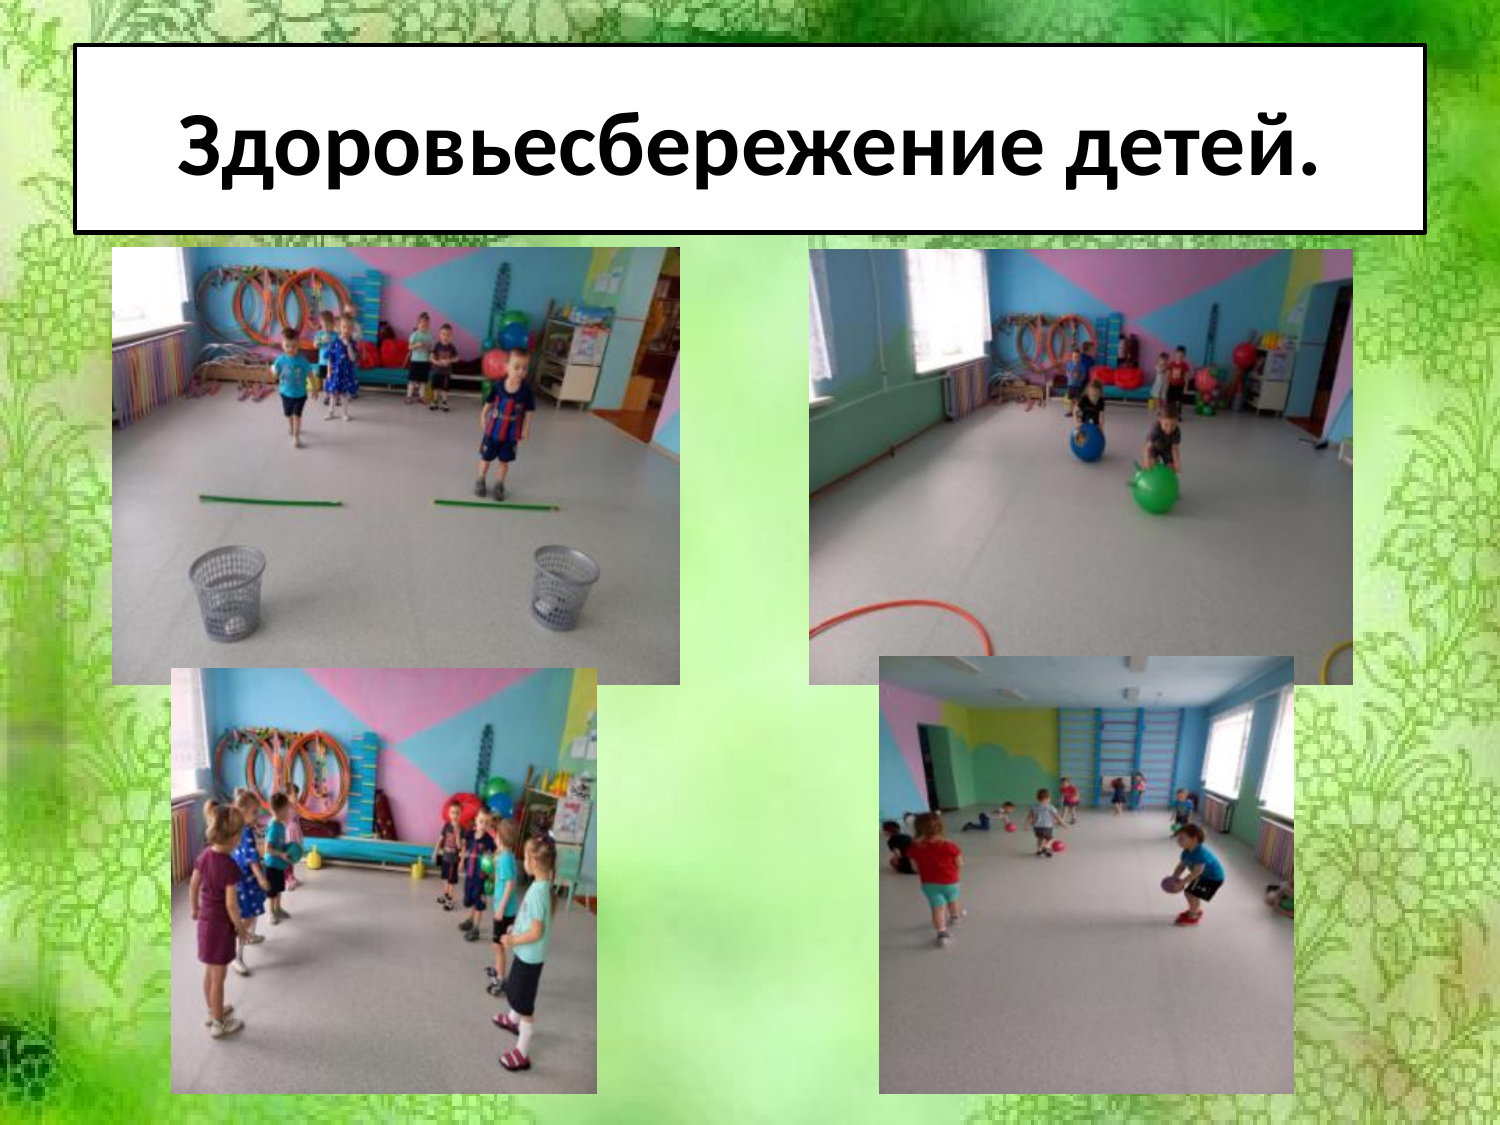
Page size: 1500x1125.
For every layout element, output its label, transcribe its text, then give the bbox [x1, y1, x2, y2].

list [879, 656, 1294, 1094]
title Здоровьесбережение детей. [73, 43, 1427, 235]
picture [0, 0, 1500, 1125]
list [808, 249, 1353, 685]
